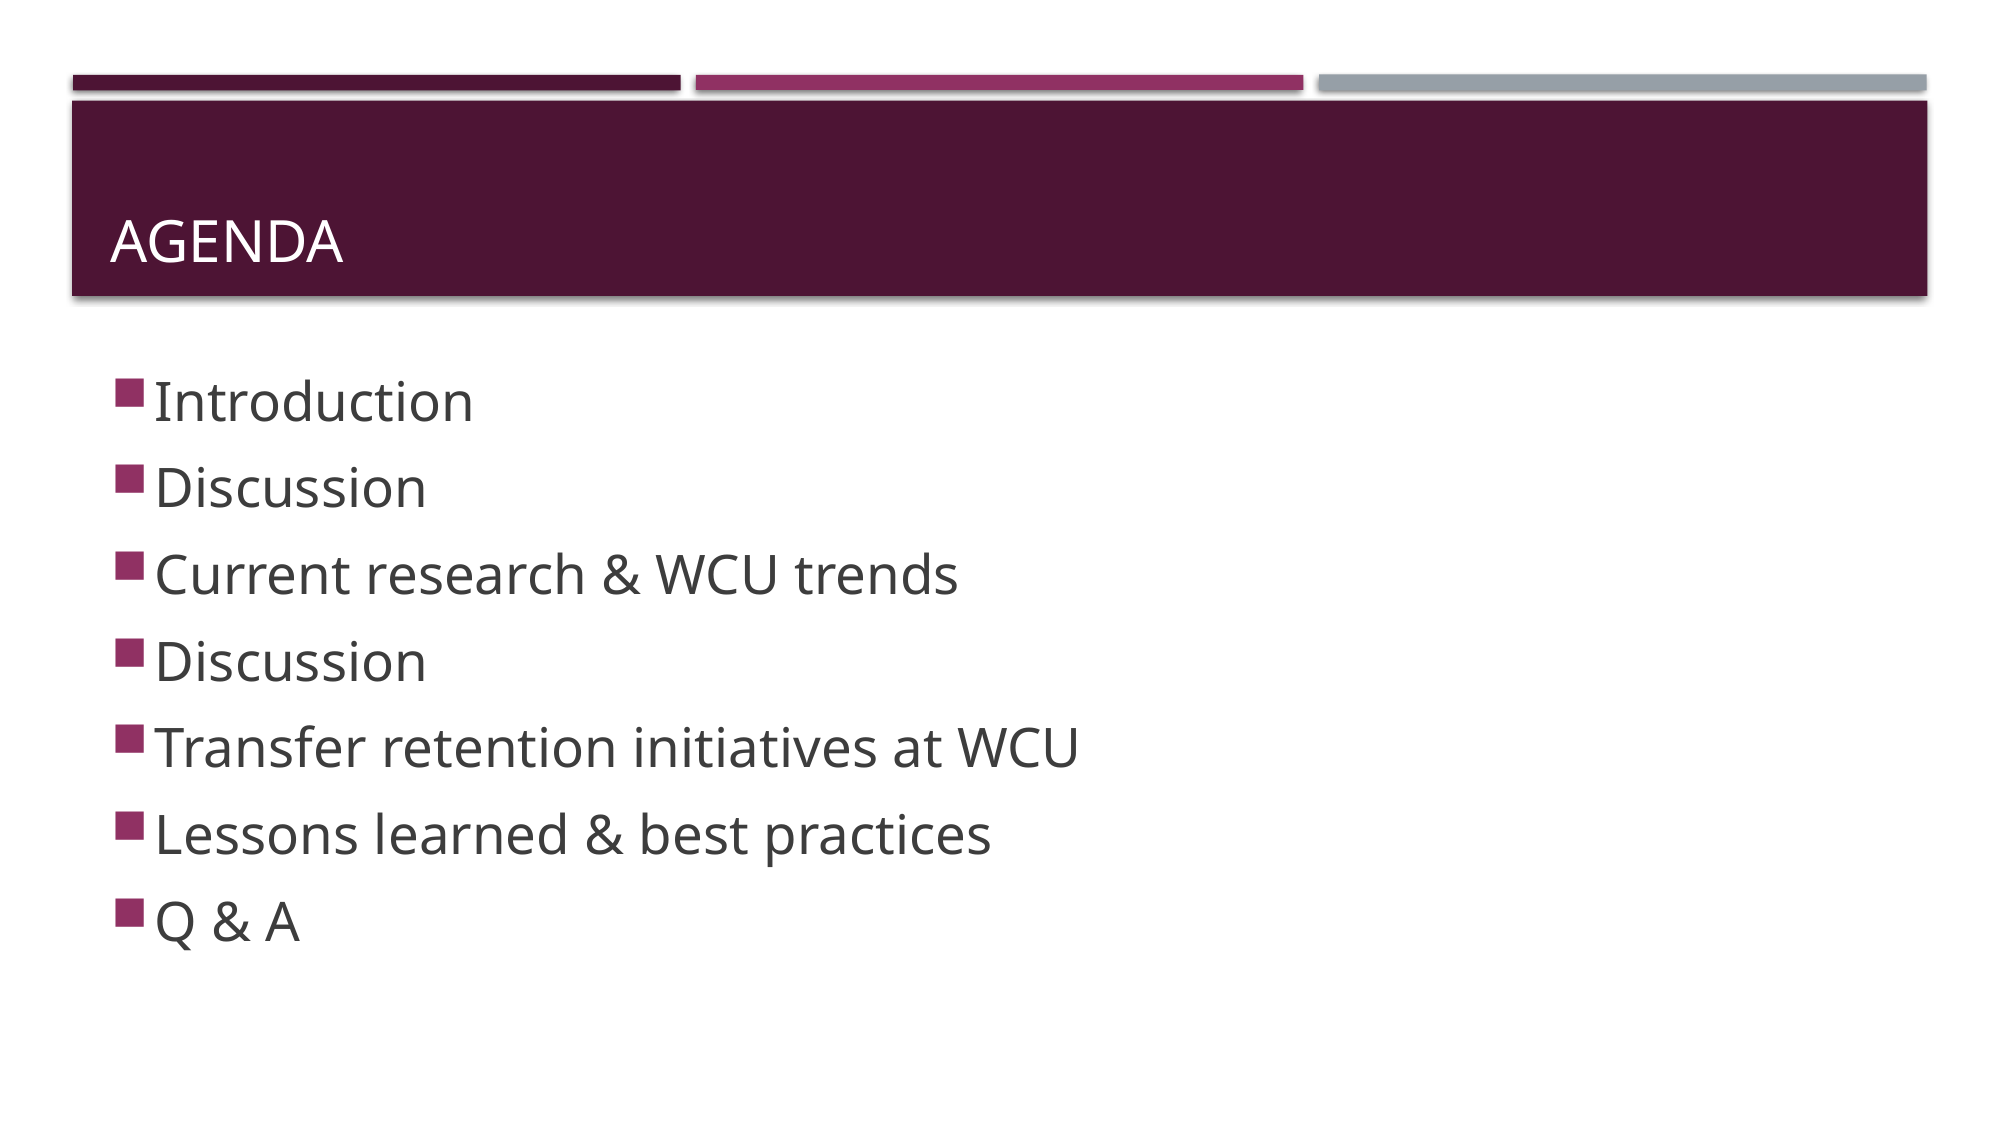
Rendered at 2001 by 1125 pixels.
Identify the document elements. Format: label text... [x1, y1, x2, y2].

title Agenda [95, 115, 1905, 282]
list Introduction Discussion Current research & WCU trends Discussion Transfer retention initiatives at WCU Lessons learned & best practices Q & A [95, 357, 1905, 962]
